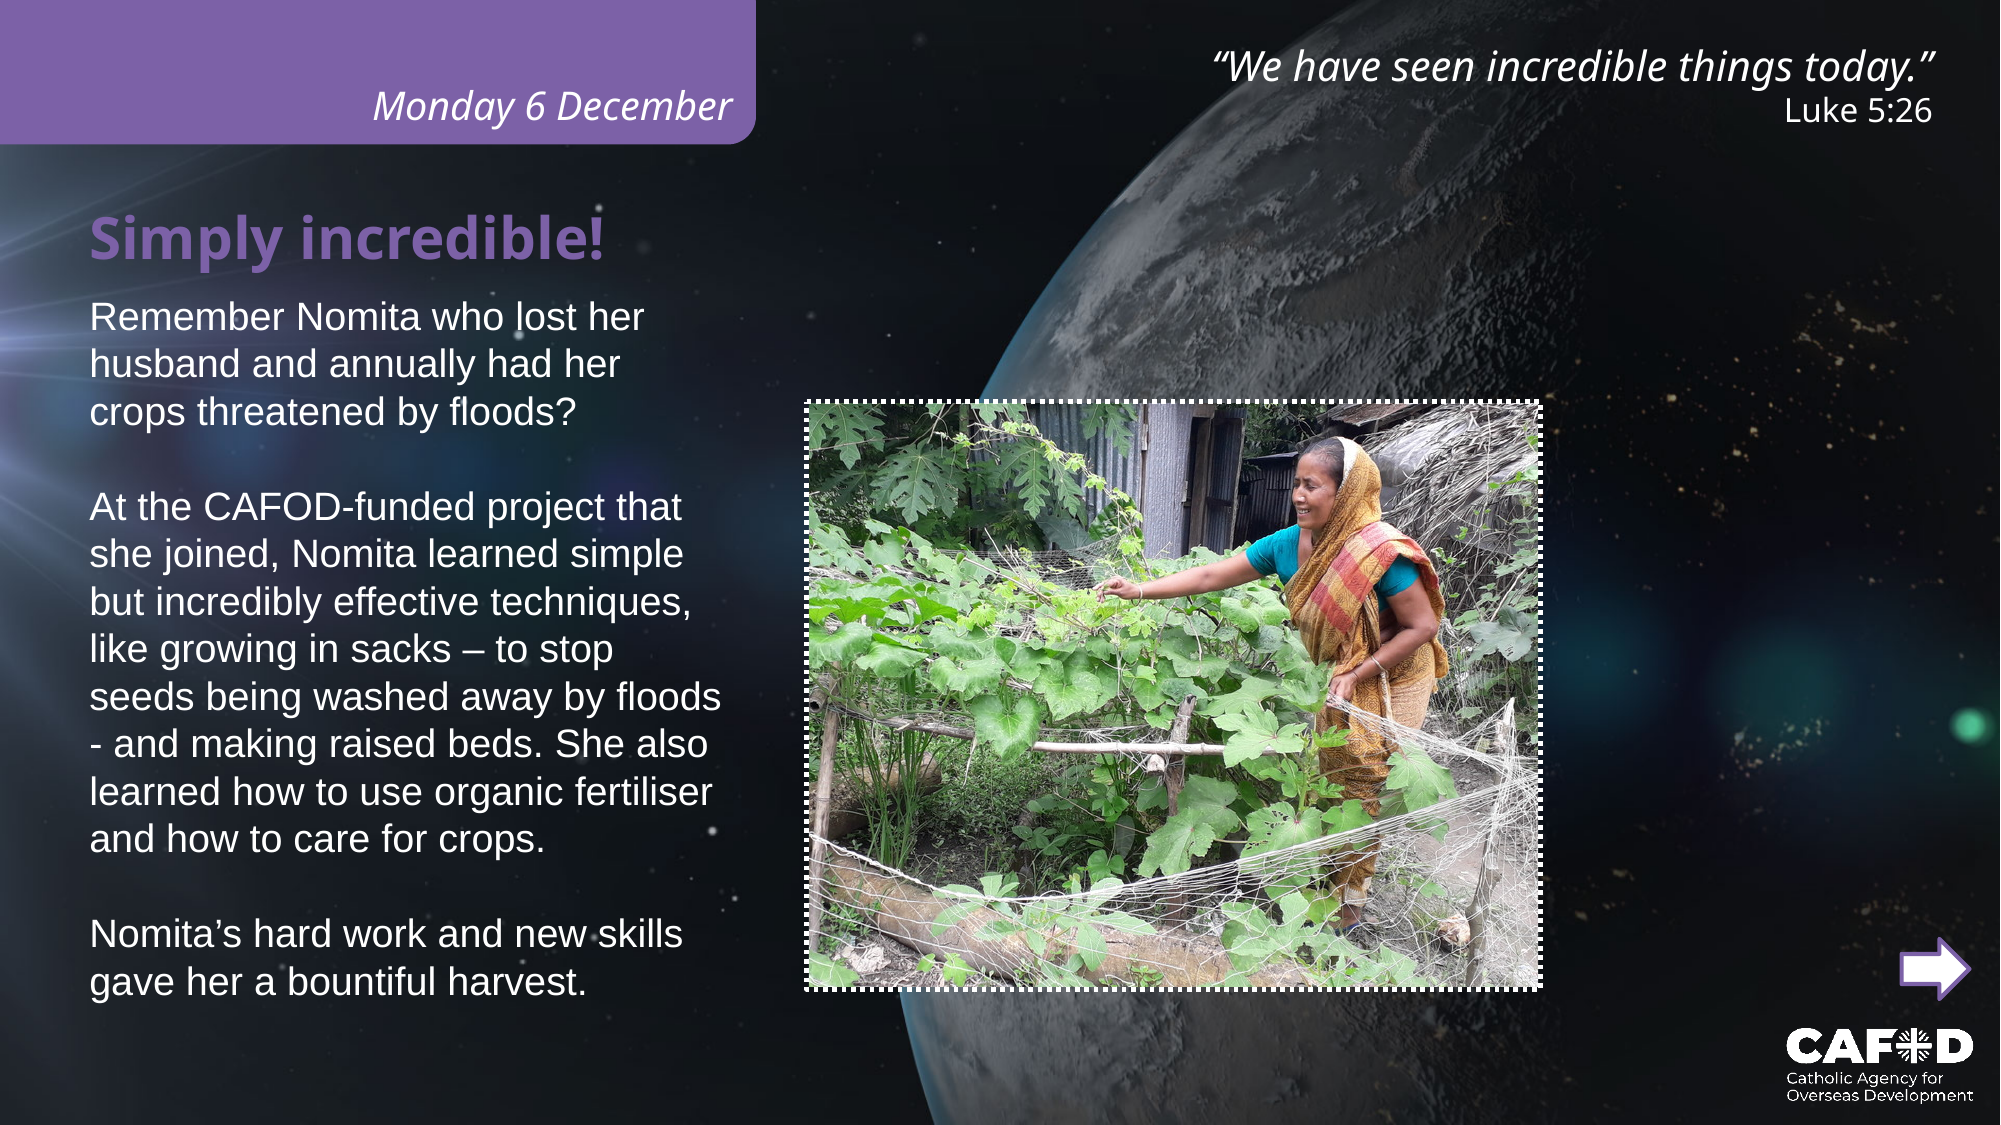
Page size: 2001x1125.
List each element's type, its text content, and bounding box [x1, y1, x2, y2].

text_box “We have seen incredible things today.” Luke 5:26 [1104, 32, 1948, 137]
text_box [1899, 936, 1972, 1002]
text_box Monday 6 December [0, 0, 756, 145]
picture [0, 0, 2000, 1125]
text_box Simply incredible! Remember Nomita who lost her husband and annually had her crops threatened by floods? At the CAFOD-funded project that she joined, Nomita learned simple but incredibly effective techniques, like growing in sacks – to stop seeds being washed away by floods - and making raised beds. She also learned how to use organic fertiliser and how to care for crops. Nomita’s hard work and new skills gave her a bountiful harvest. [0, 161, 757, 1023]
